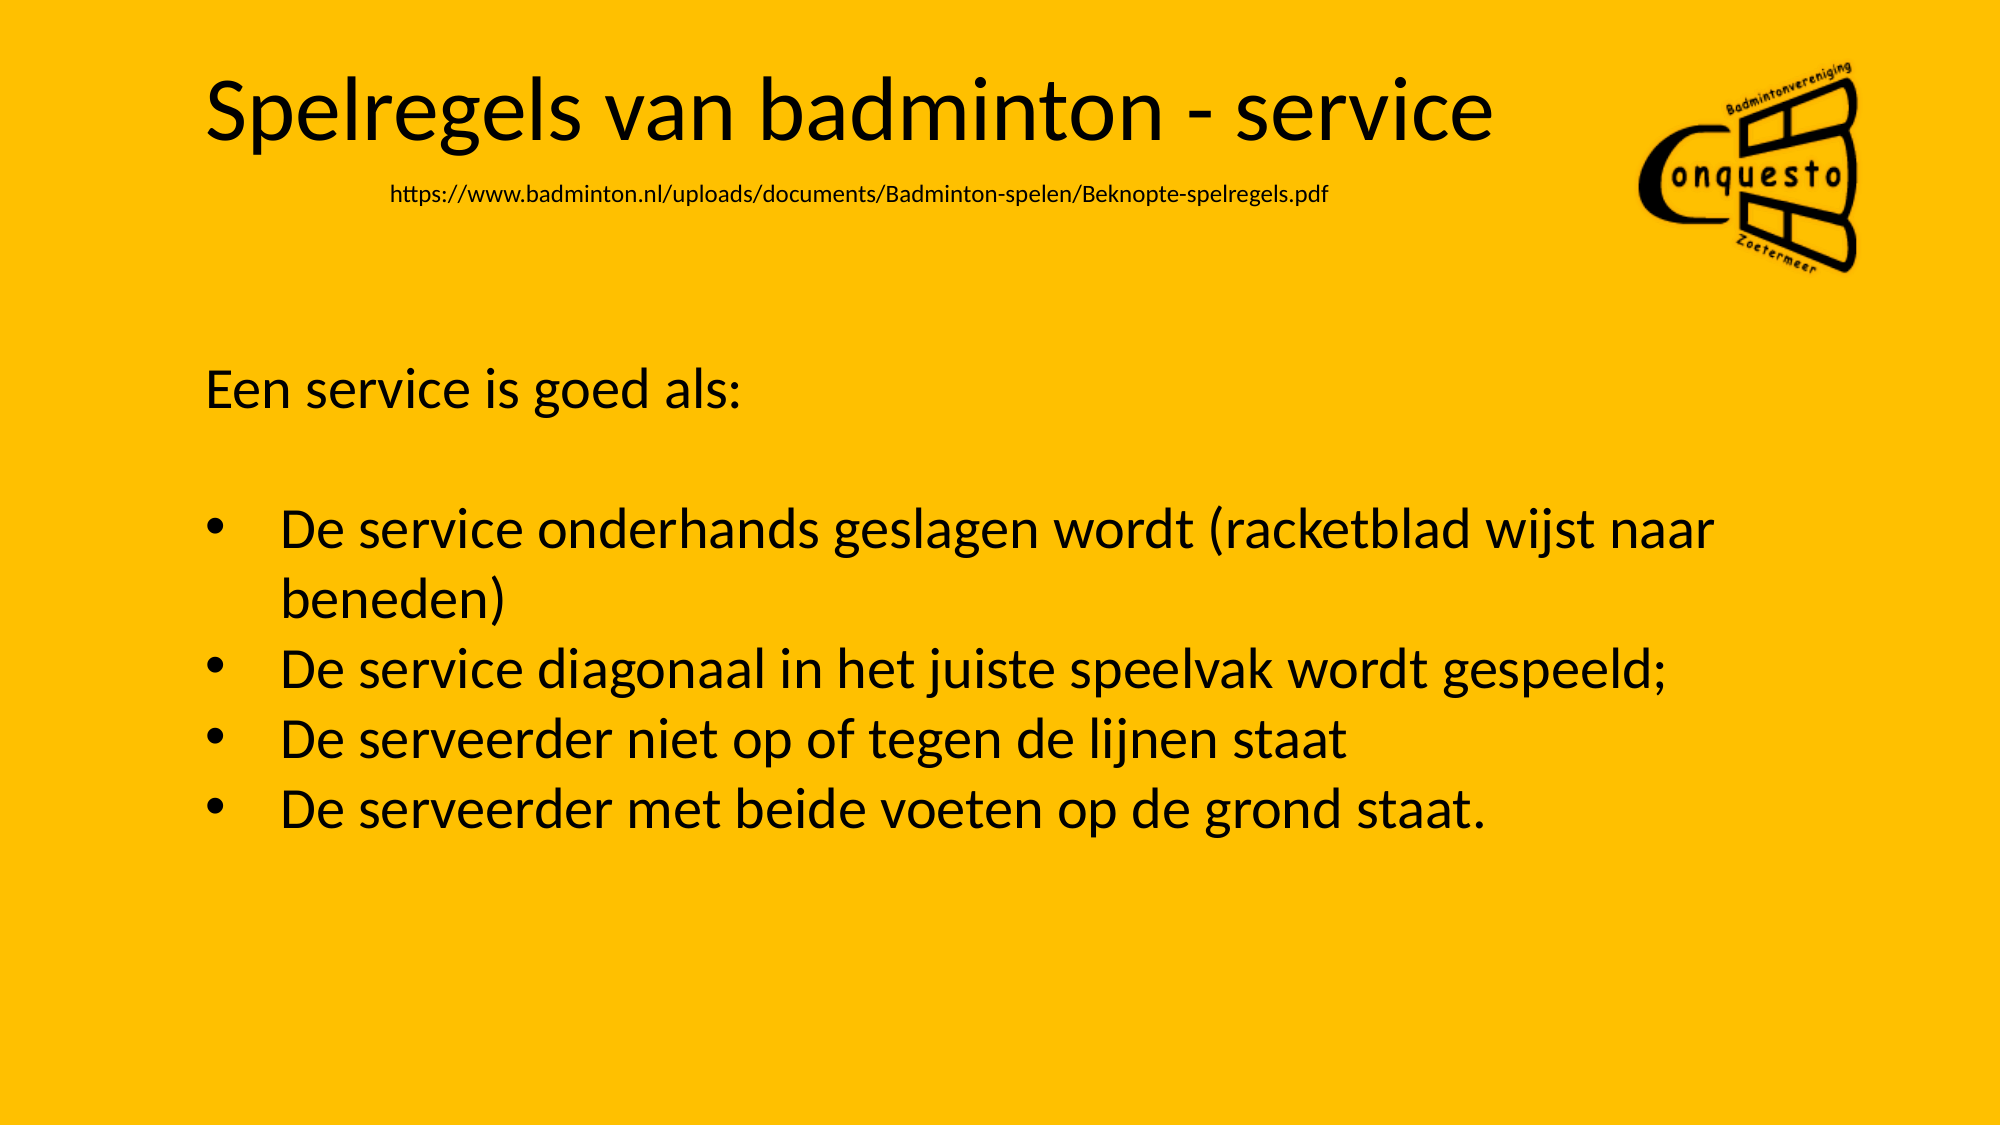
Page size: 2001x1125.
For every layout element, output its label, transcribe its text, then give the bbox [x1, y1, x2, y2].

text_box Een service is goed als: De service onderhands geslagen wordt (racketblad wijst naar beneden) De service diagonaal in het juiste speelvak wordt gespeeld; De serveerder niet op of tegen de lijnen staat De serveerder met beide voeten op de grond staat. [190, 342, 1894, 848]
picture [1634, 58, 1863, 278]
text_box Spelregels van badminton - service [190, 41, 1536, 167]
text_box https://www.badminton.nl/uploads/documents/Badminton-spelen/Beknopte-spelregels.pdf [374, 173, 1570, 234]
